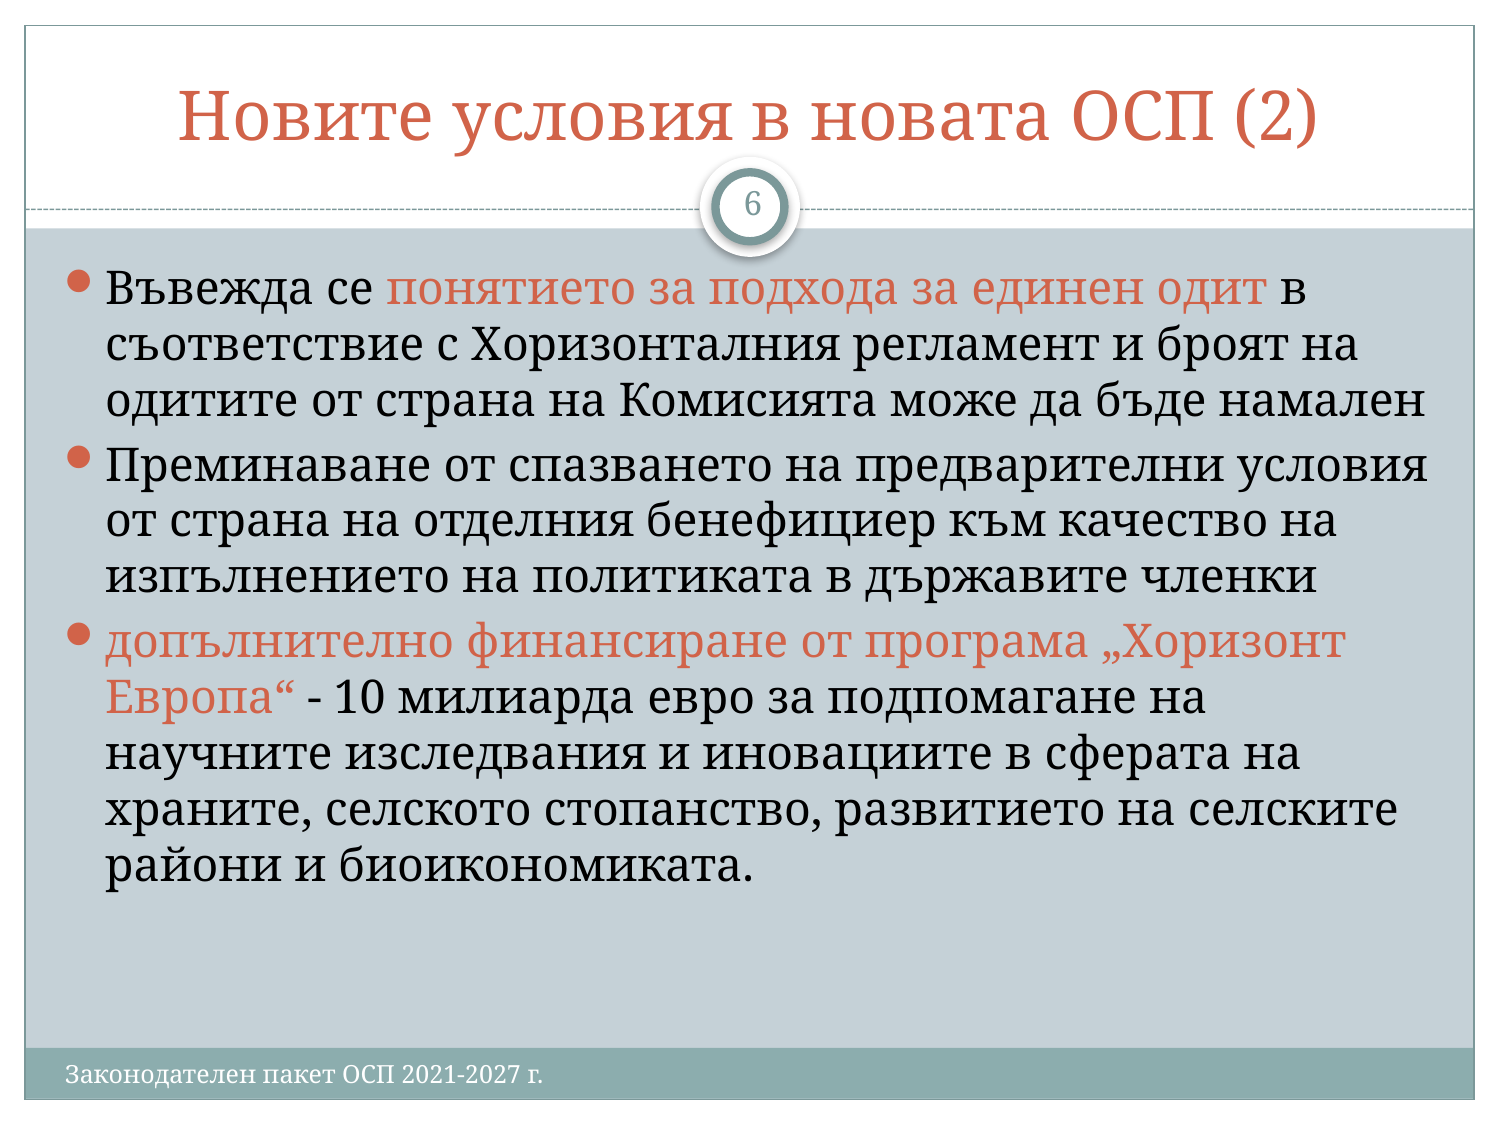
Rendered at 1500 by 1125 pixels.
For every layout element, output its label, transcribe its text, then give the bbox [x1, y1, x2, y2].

list Въвежда се понятието за подхода за единен одит в съответствие с Хоризонталния регламент и броят на одитите от страна на Комисията може да бъде намален Преминаване от спазването на предварителни условия от страна на отделния бенефициер към качество на изпълнението на политиката в държавите членки допълнително финансиране от програма „Хоризонт Европа“ - 10 милиарда евро за подпомагане на научните изследвания и иновациите в сферата на храните, селското стопанство, развитието на селските райони и биоикономиката. [49, 250, 1445, 1001]
title Новите условия в новата ОСП (2) [49, 37, 1450, 162]
footer Законодателен пакет ОСП 2021-2027 г. [50, 1051, 638, 1112]
slide_number 6 [715, 168, 791, 241]
